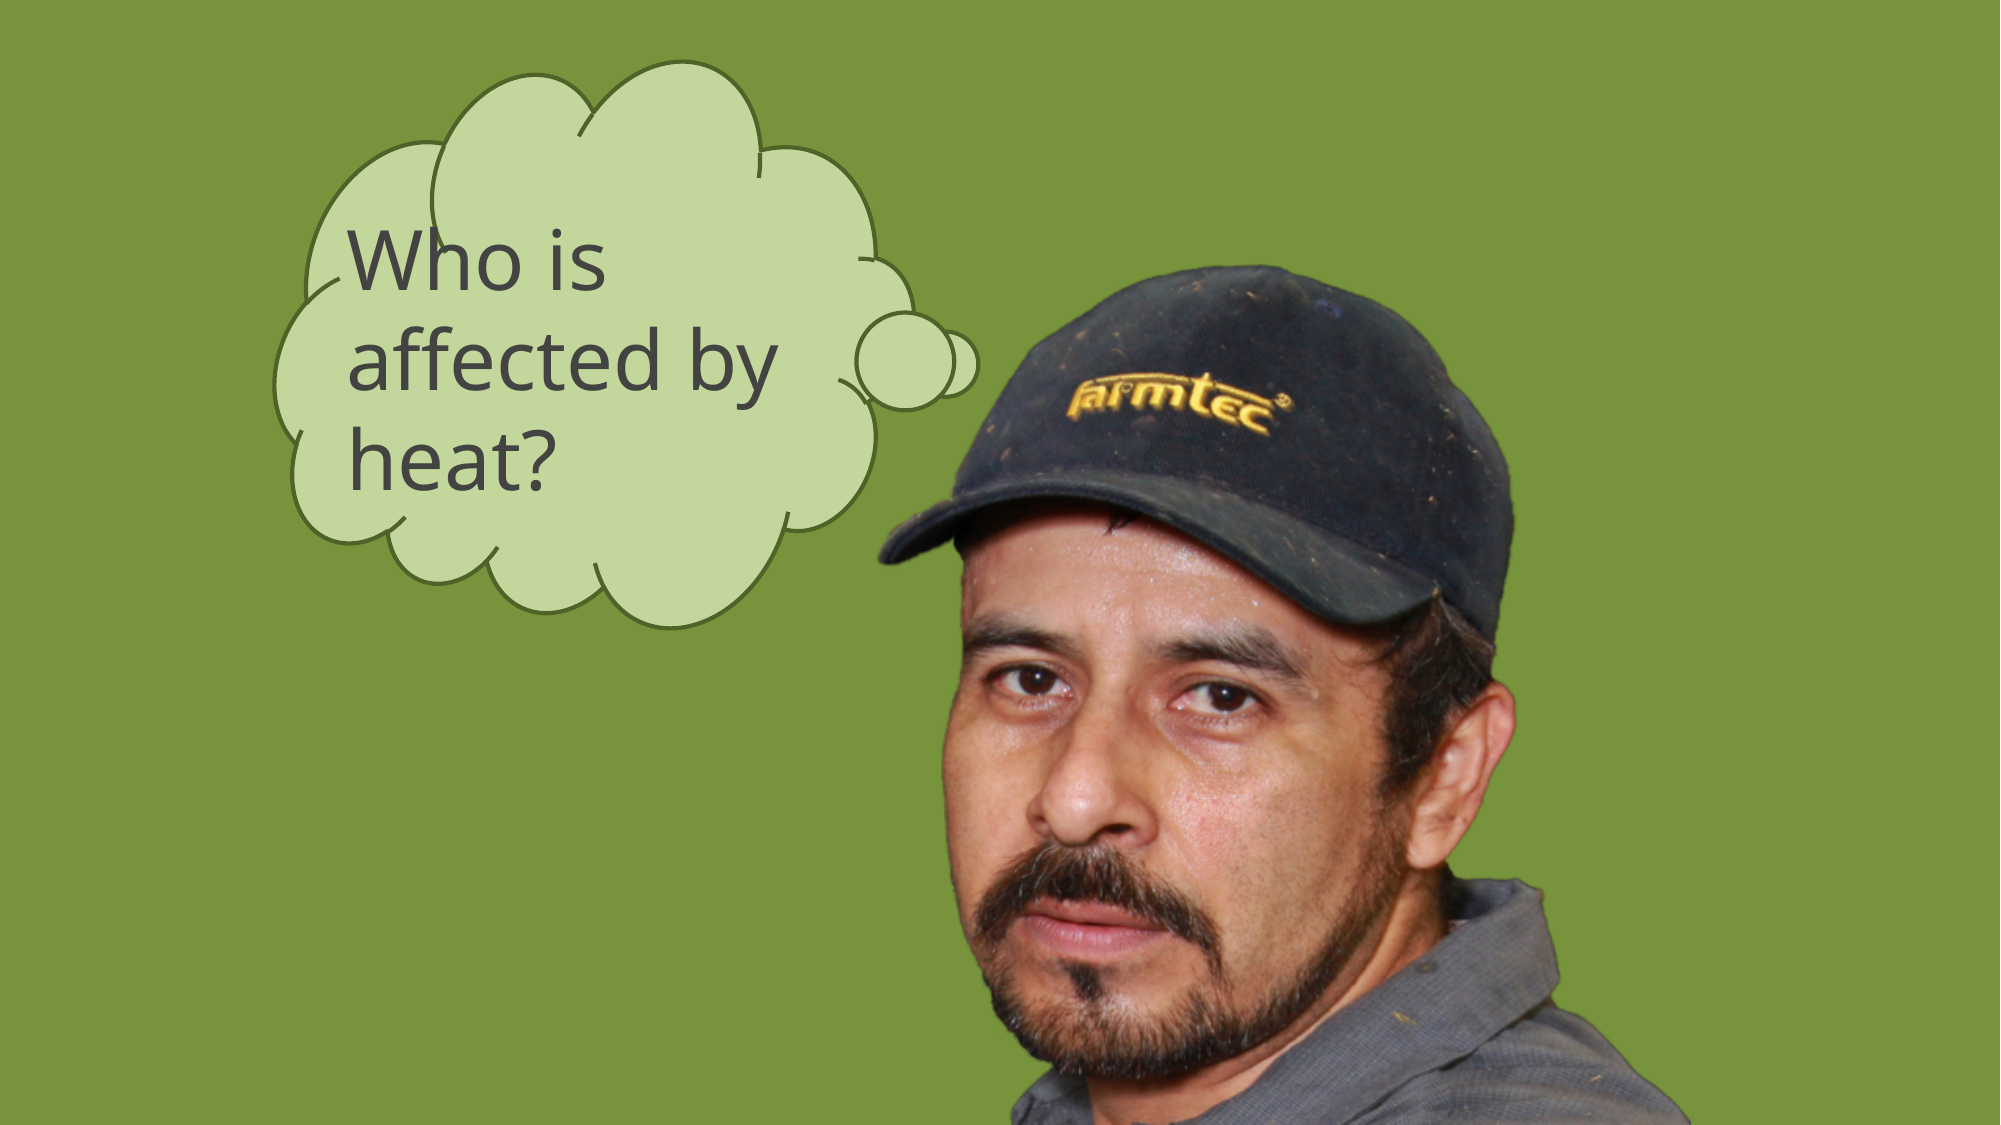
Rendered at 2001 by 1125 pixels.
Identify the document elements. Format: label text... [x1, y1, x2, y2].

picture [624, 249, 1691, 1125]
text_box Who is affected by heat? [331, 199, 865, 615]
text_box [272, 59, 878, 543]
